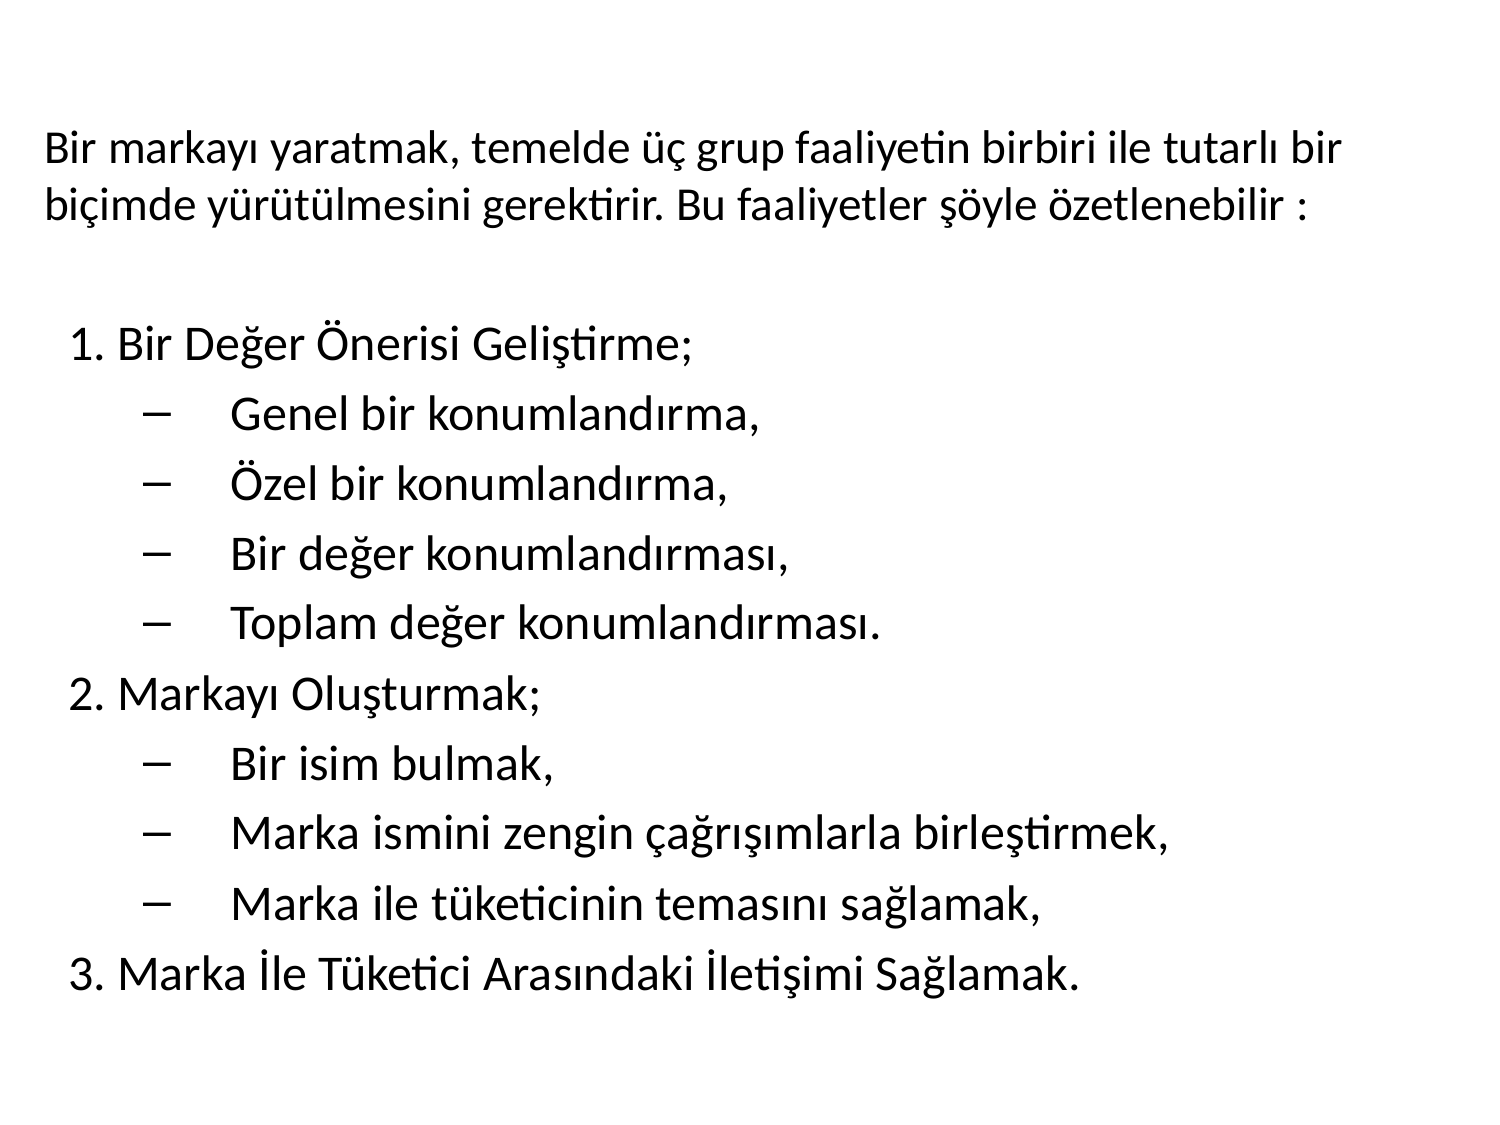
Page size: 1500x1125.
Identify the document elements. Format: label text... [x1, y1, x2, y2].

list 1. Bir Değer Önerisi Geliştirme; Genel bir konumlandırma, Özel bir konumlandırma, Bir değer konumlandırması, Toplam değer konumlandırması. 2. Markayı Oluşturmak; Bir isim bulmak, Marka ismini zengin çağrışımlarla birleştirmek, Marka ile tüketicinin temasını sağlamak, 3. Marka İle Tüketici Arasındaki İletişimi Sağlamak. [53, 302, 1408, 1125]
title Bir markayı yaratmak, temelde üç grup faaliyetin birbiri ile tutarlı bir biçimde yürütülmesini gerektirir. Bu faaliyetler şöyle özetlenebilir : [29, 90, 1448, 300]
